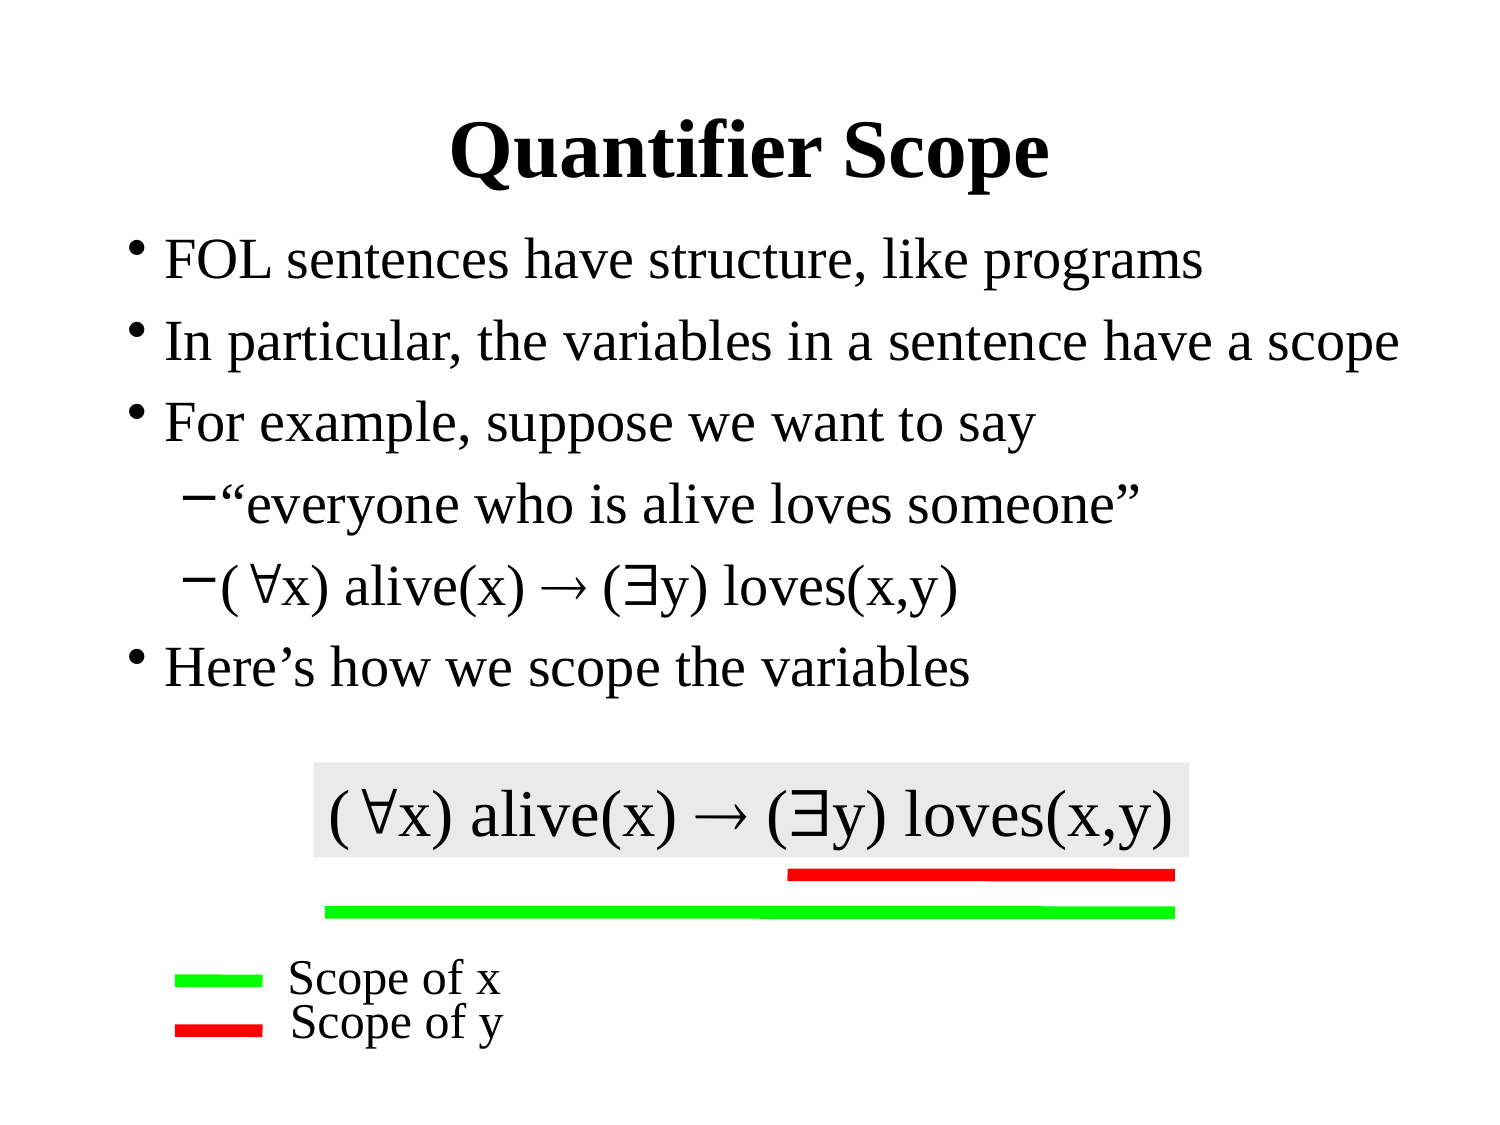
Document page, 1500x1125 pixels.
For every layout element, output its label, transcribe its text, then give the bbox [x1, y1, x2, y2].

list FOL sentences have structure, like programs In particular, the variables in a sentence have a scope For example, suppose we want to say “everyone who is alive loves someone” (x) alive(x)  (y) loves(x,y) Here’s how we scope the variables [112, 212, 1438, 738]
text_box Scope of y [275, 980, 519, 1056]
text_box Scope of x [272, 937, 517, 1013]
title Quantifier Scope [112, 50, 1388, 212]
text_box (x) alive(x)  (y) loves(x,y) [313, 762, 1190, 858]
